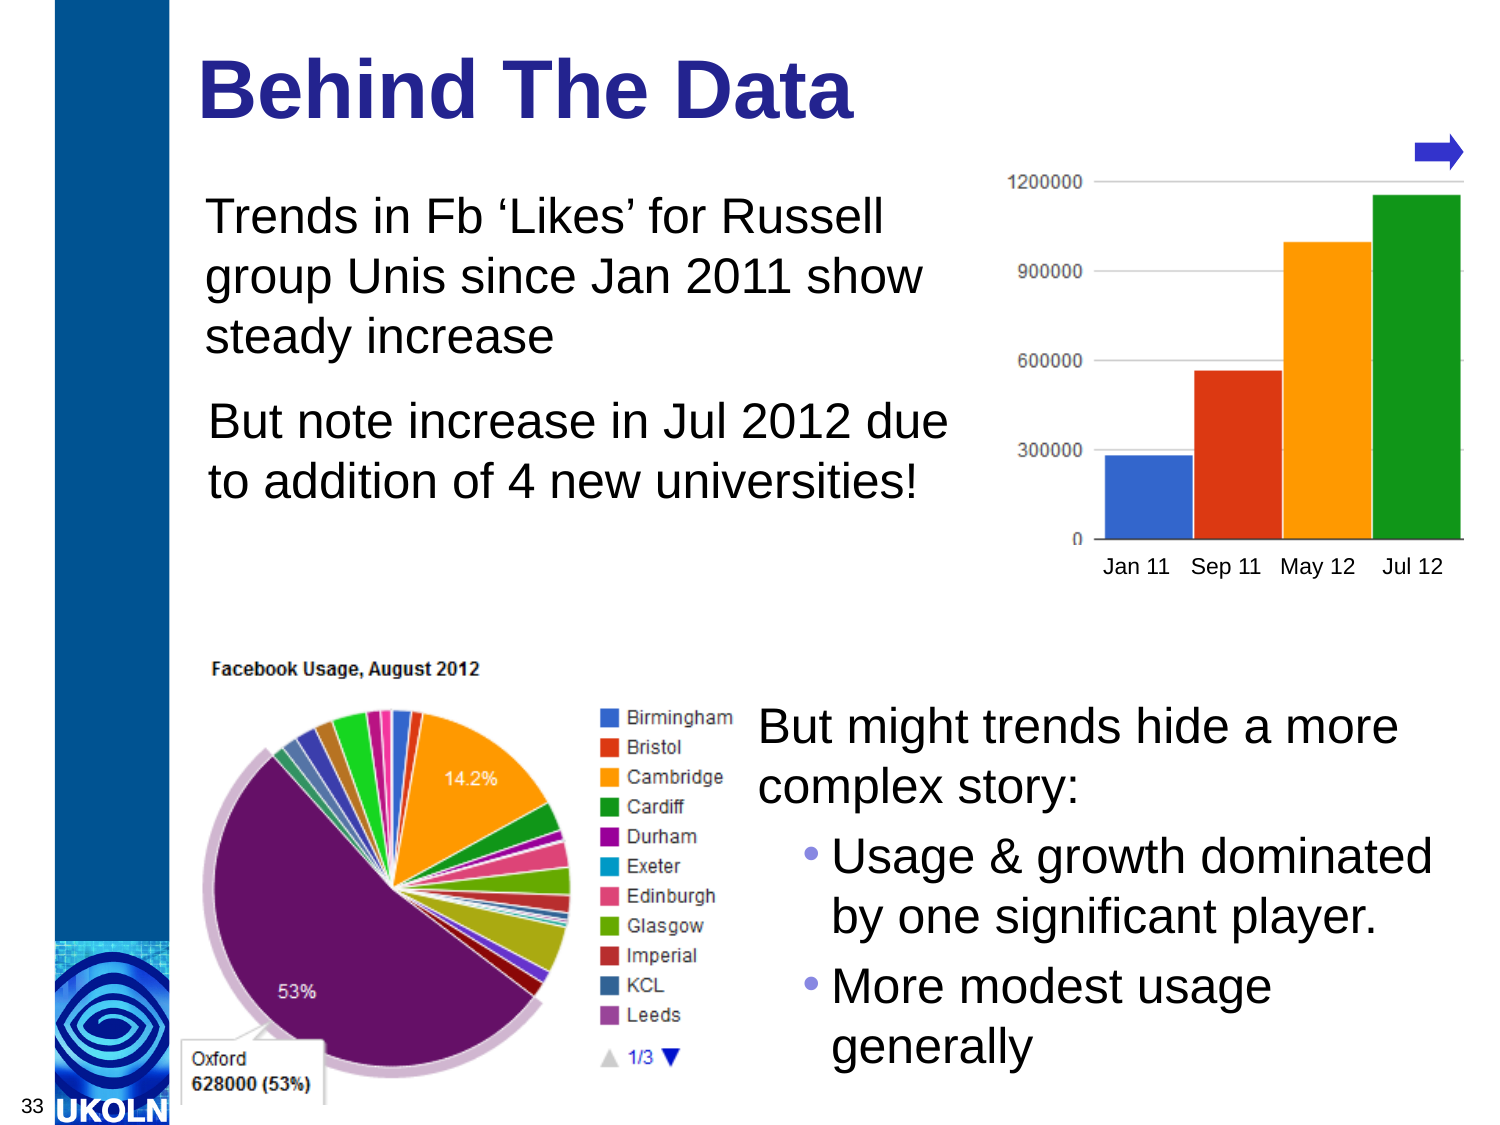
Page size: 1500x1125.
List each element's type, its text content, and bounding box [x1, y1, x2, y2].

slide_number 33 [0, 1085, 60, 1125]
picture [54, 941, 170, 1125]
list Trends in Fb ‘Likes’ for Russell group Unis since Jan 2011 show steady increase [189, 176, 1000, 381]
text_box [1414, 133, 1464, 165]
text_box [173, 654, 1482, 1105]
picture [1005, 167, 1464, 545]
title Behind The Data [182, 27, 1458, 146]
text_box But note increase in Jul 2012 due to addition of 4 new universities! [192, 380, 1000, 545]
text_box Jan 11 Sep 11 May 12 Jul 12 [1088, 553, 1464, 587]
